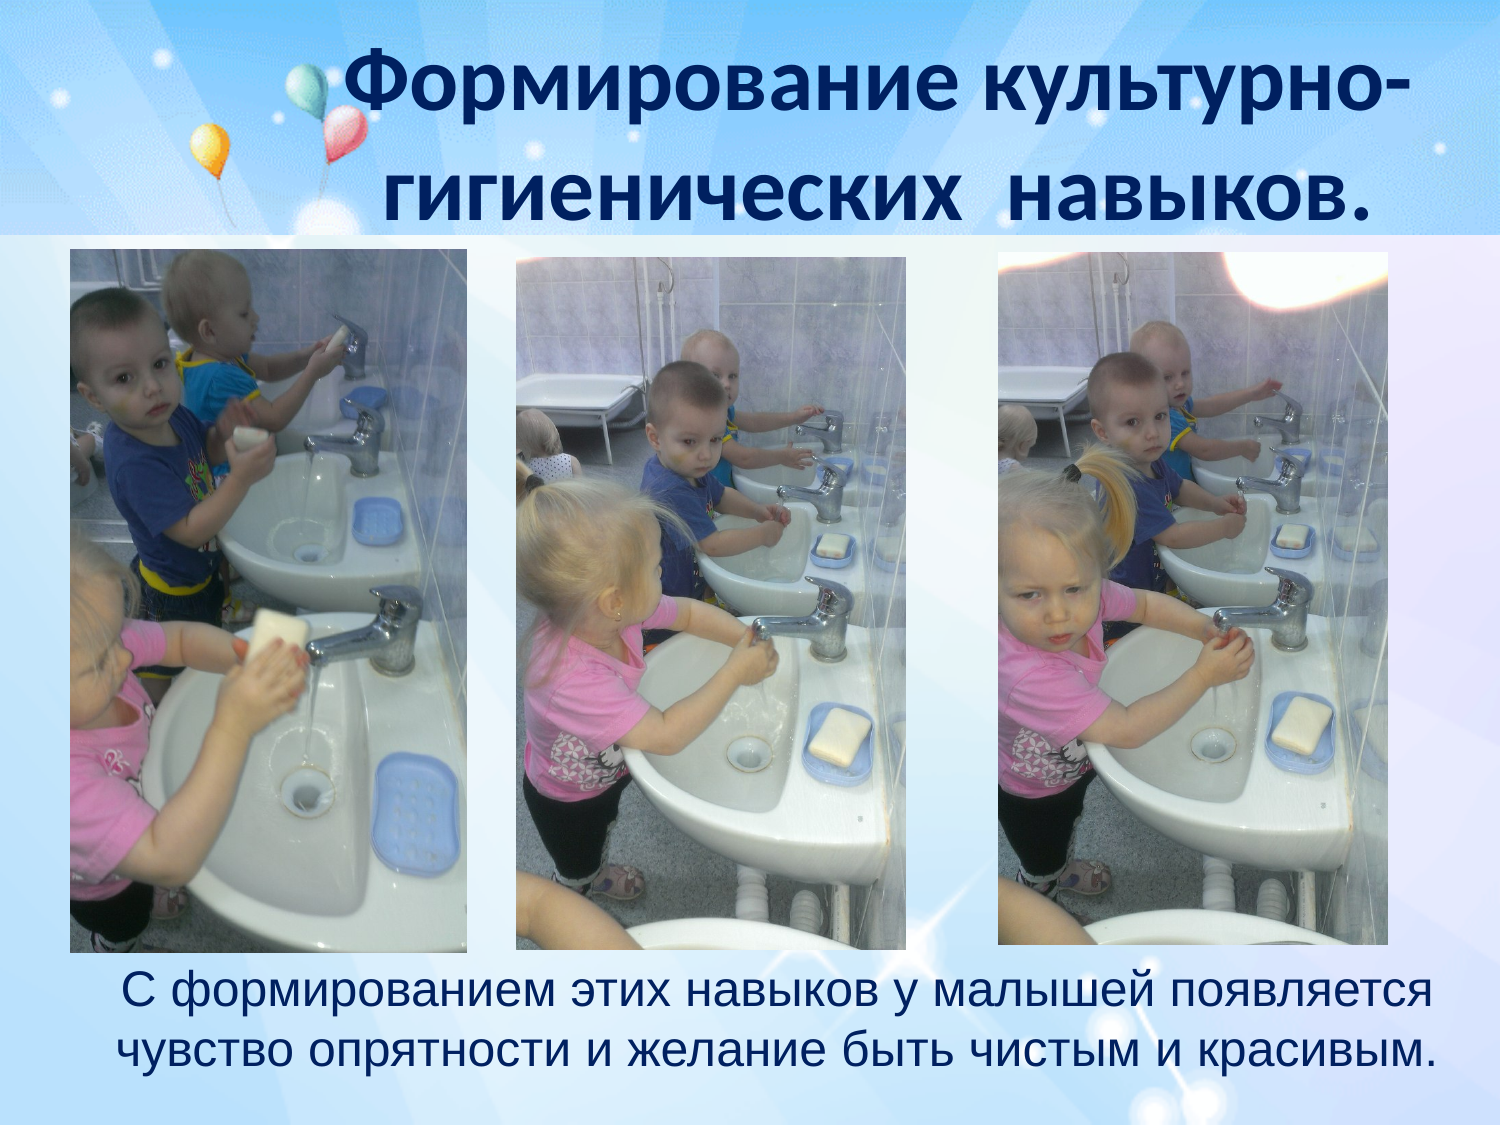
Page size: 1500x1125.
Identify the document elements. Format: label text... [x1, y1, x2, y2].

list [997, 252, 1389, 945]
text_box С формированием этих навыков у малышей появляется чувство опрятности и желание быть чистым и красивым. [100, 949, 1455, 1084]
title Формирование культурно-гигиенических навыков. [304, 34, 1454, 223]
picture [0, 0, 1500, 1125]
